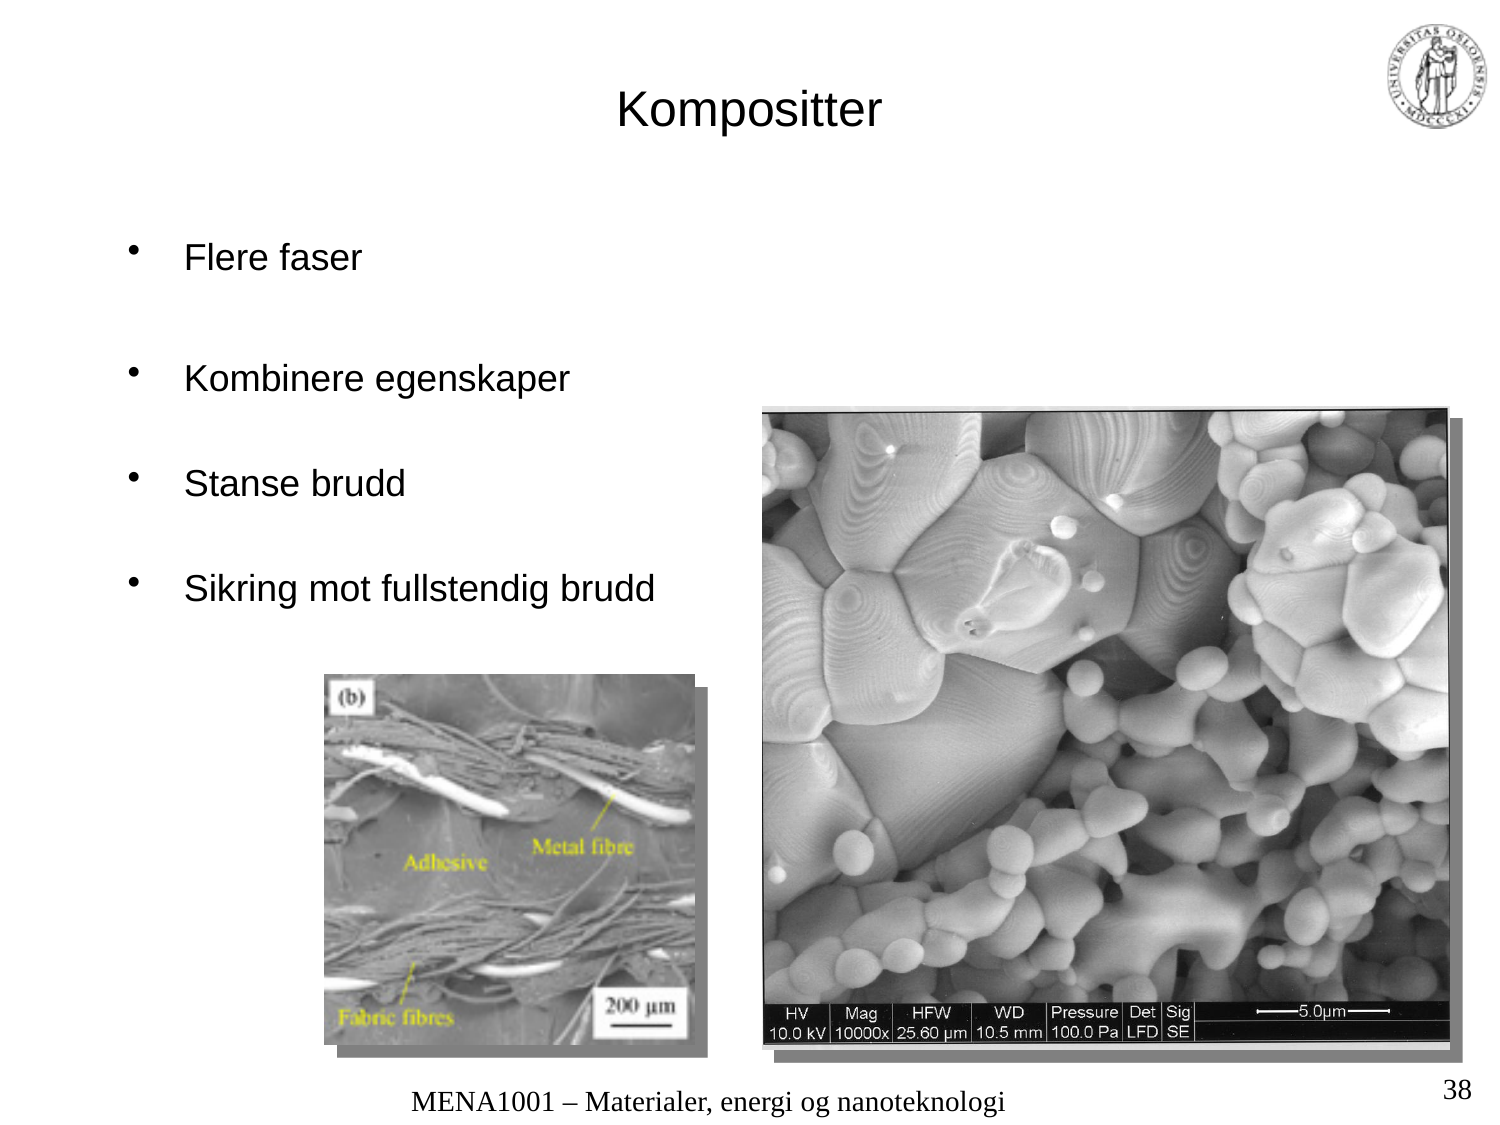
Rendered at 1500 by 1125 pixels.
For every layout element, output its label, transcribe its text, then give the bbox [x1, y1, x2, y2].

title Kompositter [112, 12, 1388, 201]
picture [762, 406, 1451, 1051]
footer MENA1001 – Materialer, energi og nanoteknologi [359, 1074, 1058, 1125]
slide_number 38 [1349, 1062, 1488, 1113]
list Flere faser Kombinere egenskaper Stanse brudd Sikring mot fullstendig brudd [112, 224, 813, 1001]
picture [1388, 24, 1500, 129]
picture [324, 674, 696, 1046]
